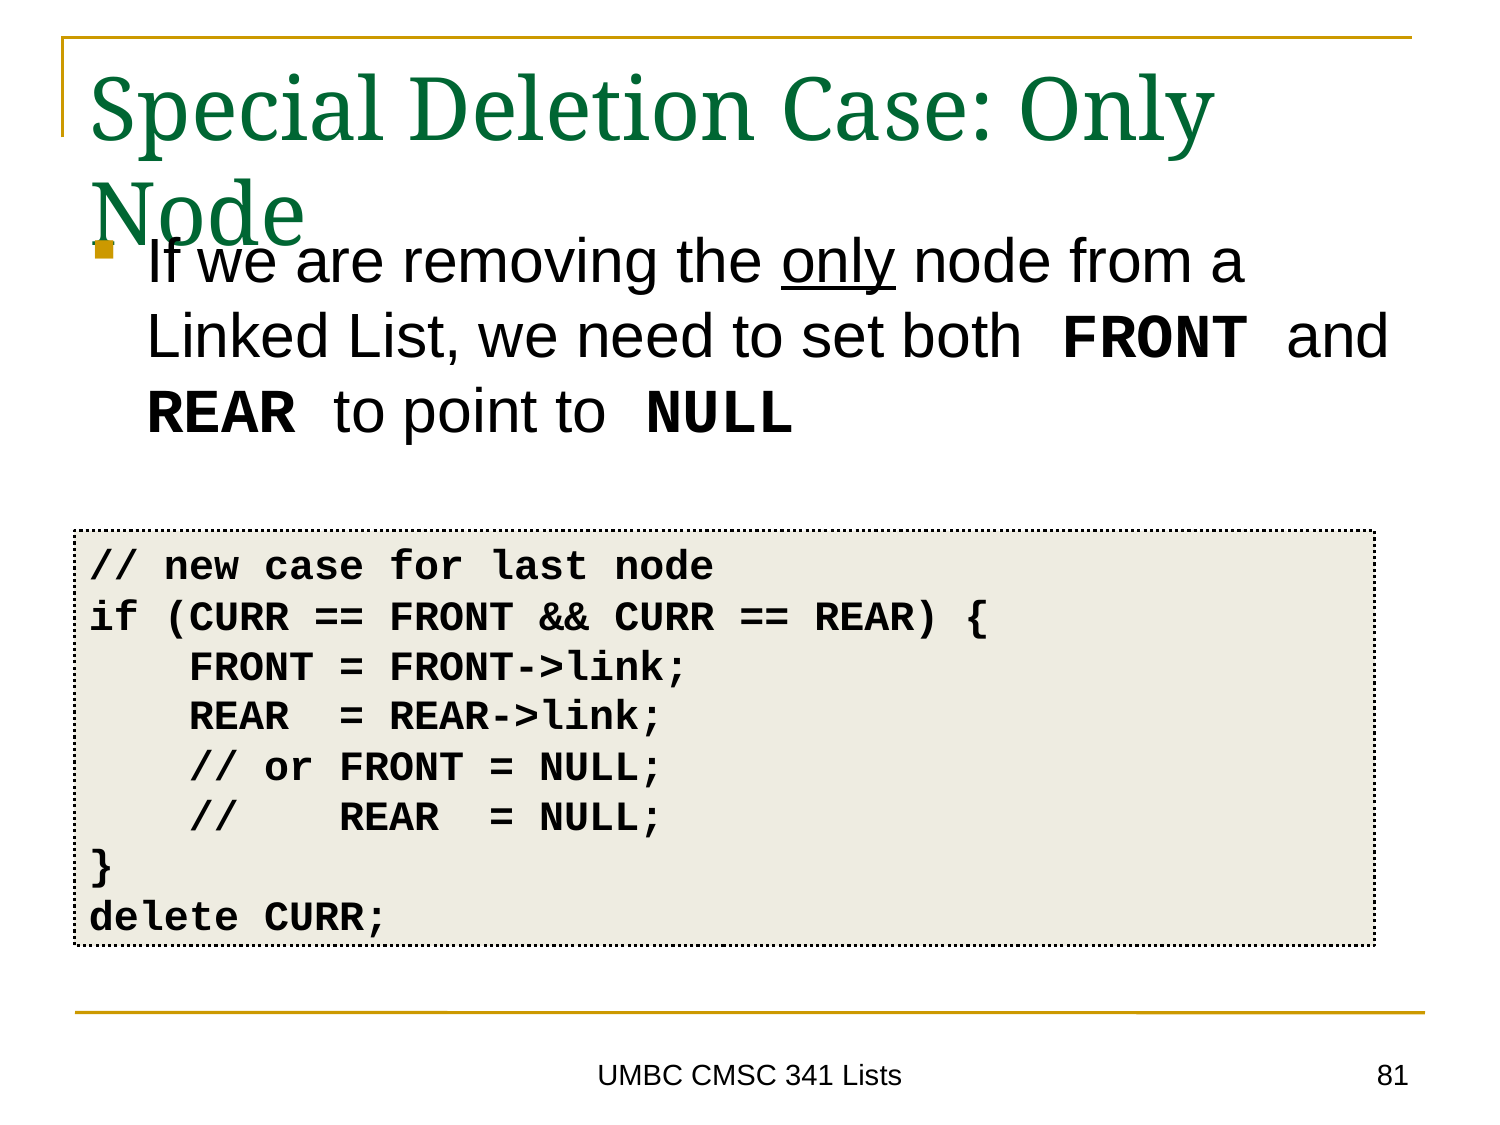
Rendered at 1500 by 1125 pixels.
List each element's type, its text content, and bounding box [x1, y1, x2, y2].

text_box // new case for last node if (CURR == FRONT && CURR == REAR) { FRONT = FRONT->link; REAR = REAR->link; // or FRONT = NULL; // REAR = NULL; } delete CURR; [74, 530, 1375, 946]
footer UMBC CMSC 341 Lists [262, 1024, 1238, 1100]
slide_number 81 [1074, 1023, 1425, 1099]
list If we are removing the only node from a Linked List, we need to set both FRONT and REAR to point to NULL [75, 212, 1425, 1005]
title Special Deletion Case: Only Node [75, 45, 1425, 212]
